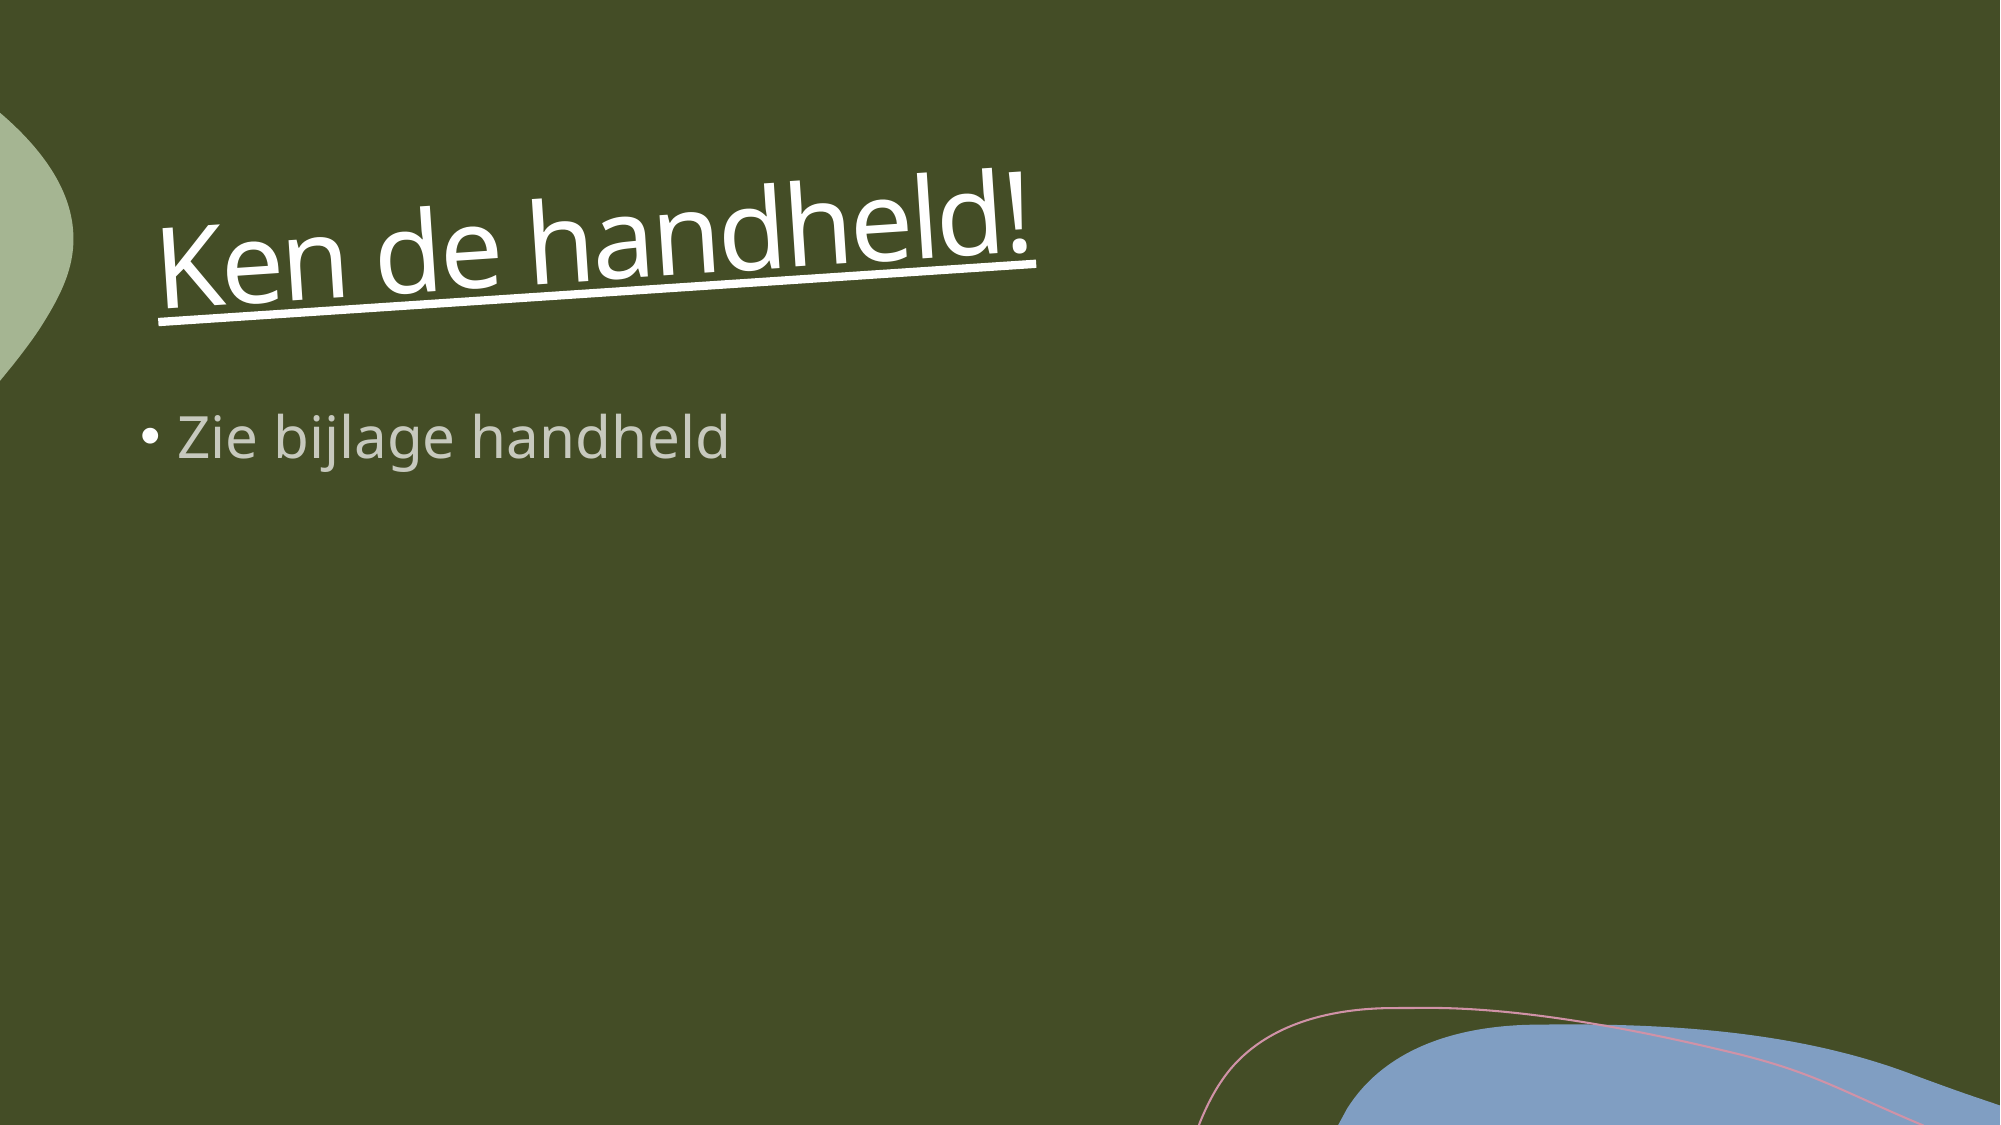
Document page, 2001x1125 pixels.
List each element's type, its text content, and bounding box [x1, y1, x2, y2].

text_box Ken de handheld! [125, 0, 1155, 343]
list Zie bijlage handheld [125, 375, 1875, 1002]
